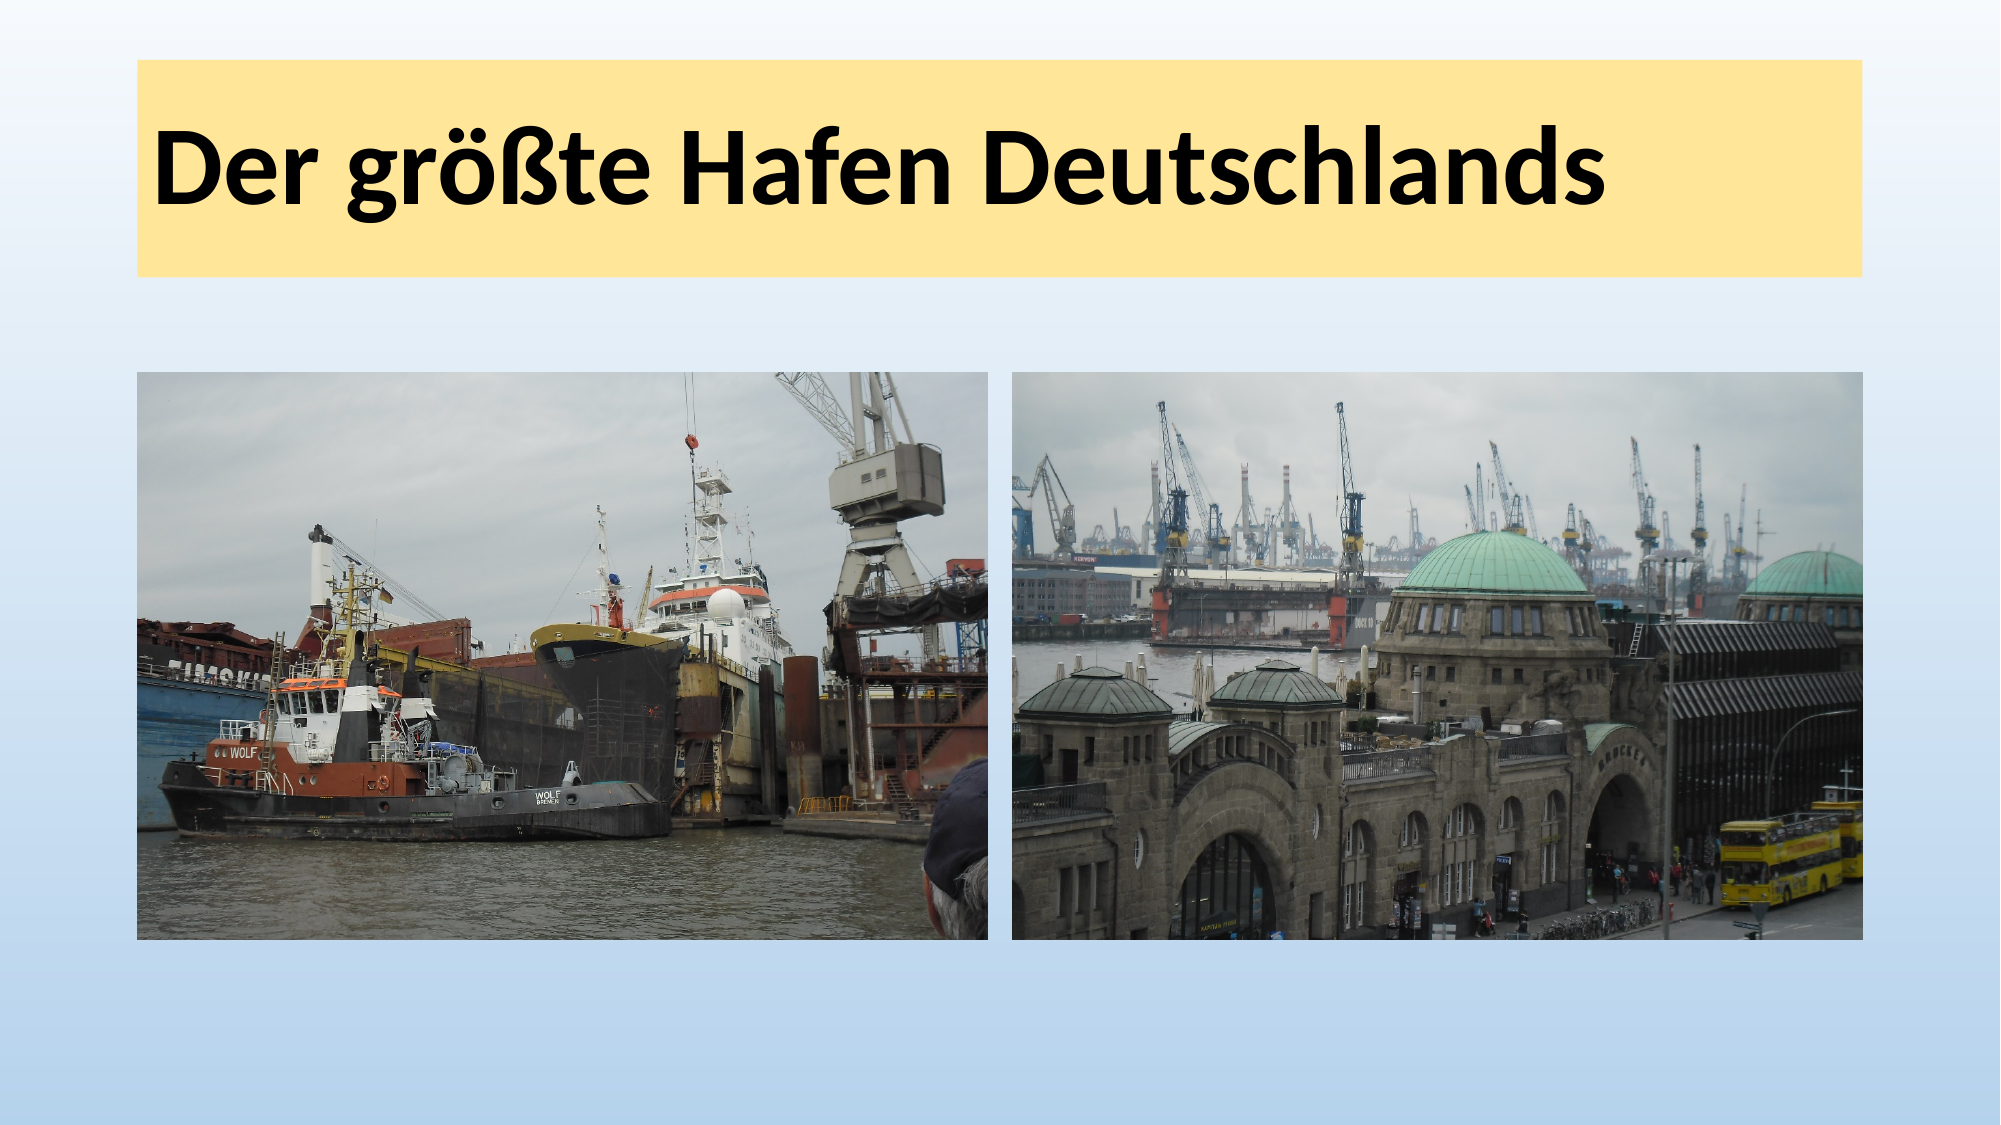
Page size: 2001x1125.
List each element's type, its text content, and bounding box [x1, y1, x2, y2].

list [1012, 372, 1863, 940]
title Der größte Hafen Deutschlands [137, 59, 1863, 278]
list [137, 372, 988, 940]
